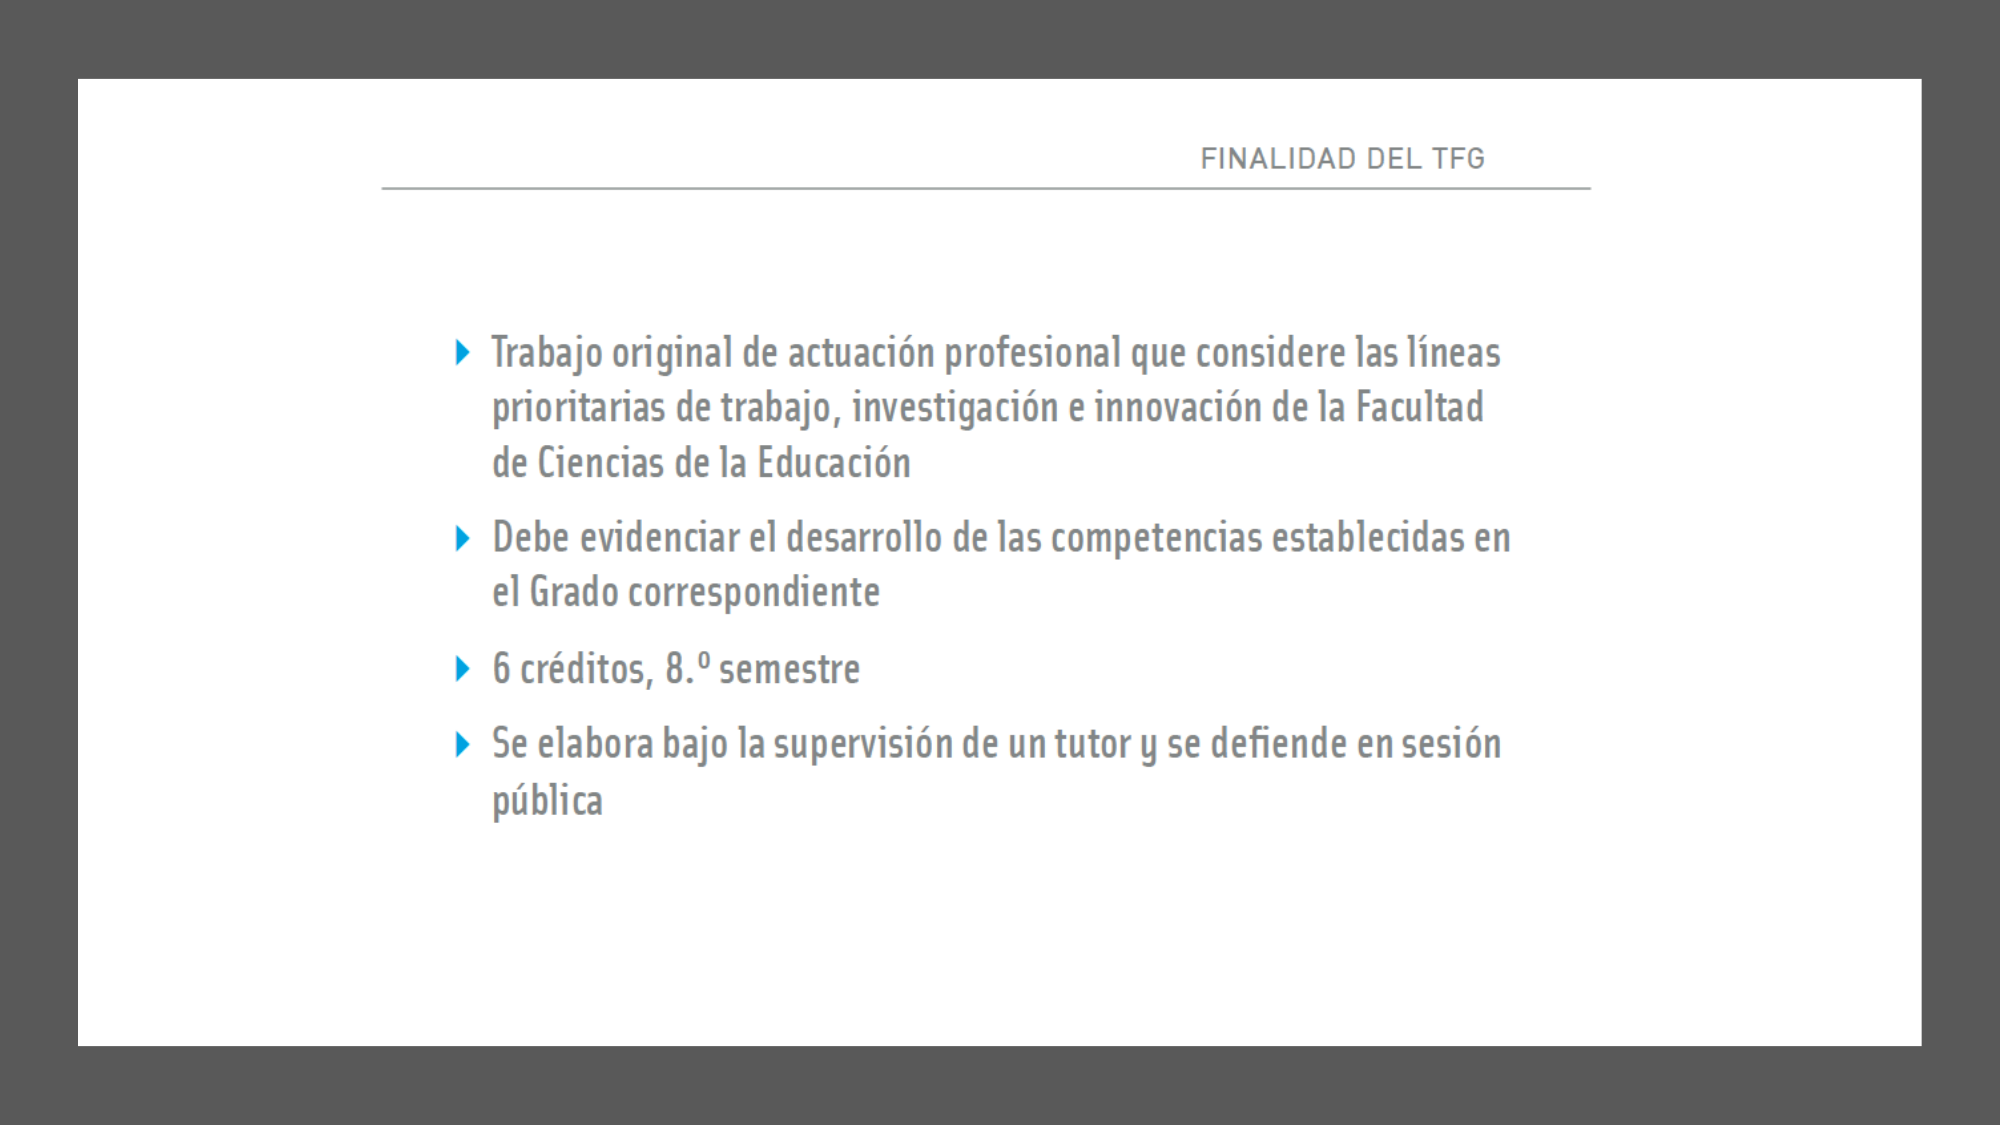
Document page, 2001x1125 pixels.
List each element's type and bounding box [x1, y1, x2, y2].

text_box [77, 78, 1923, 1047]
text_box [0, 0, 2000, 1125]
list [344, 105, 1656, 1020]
